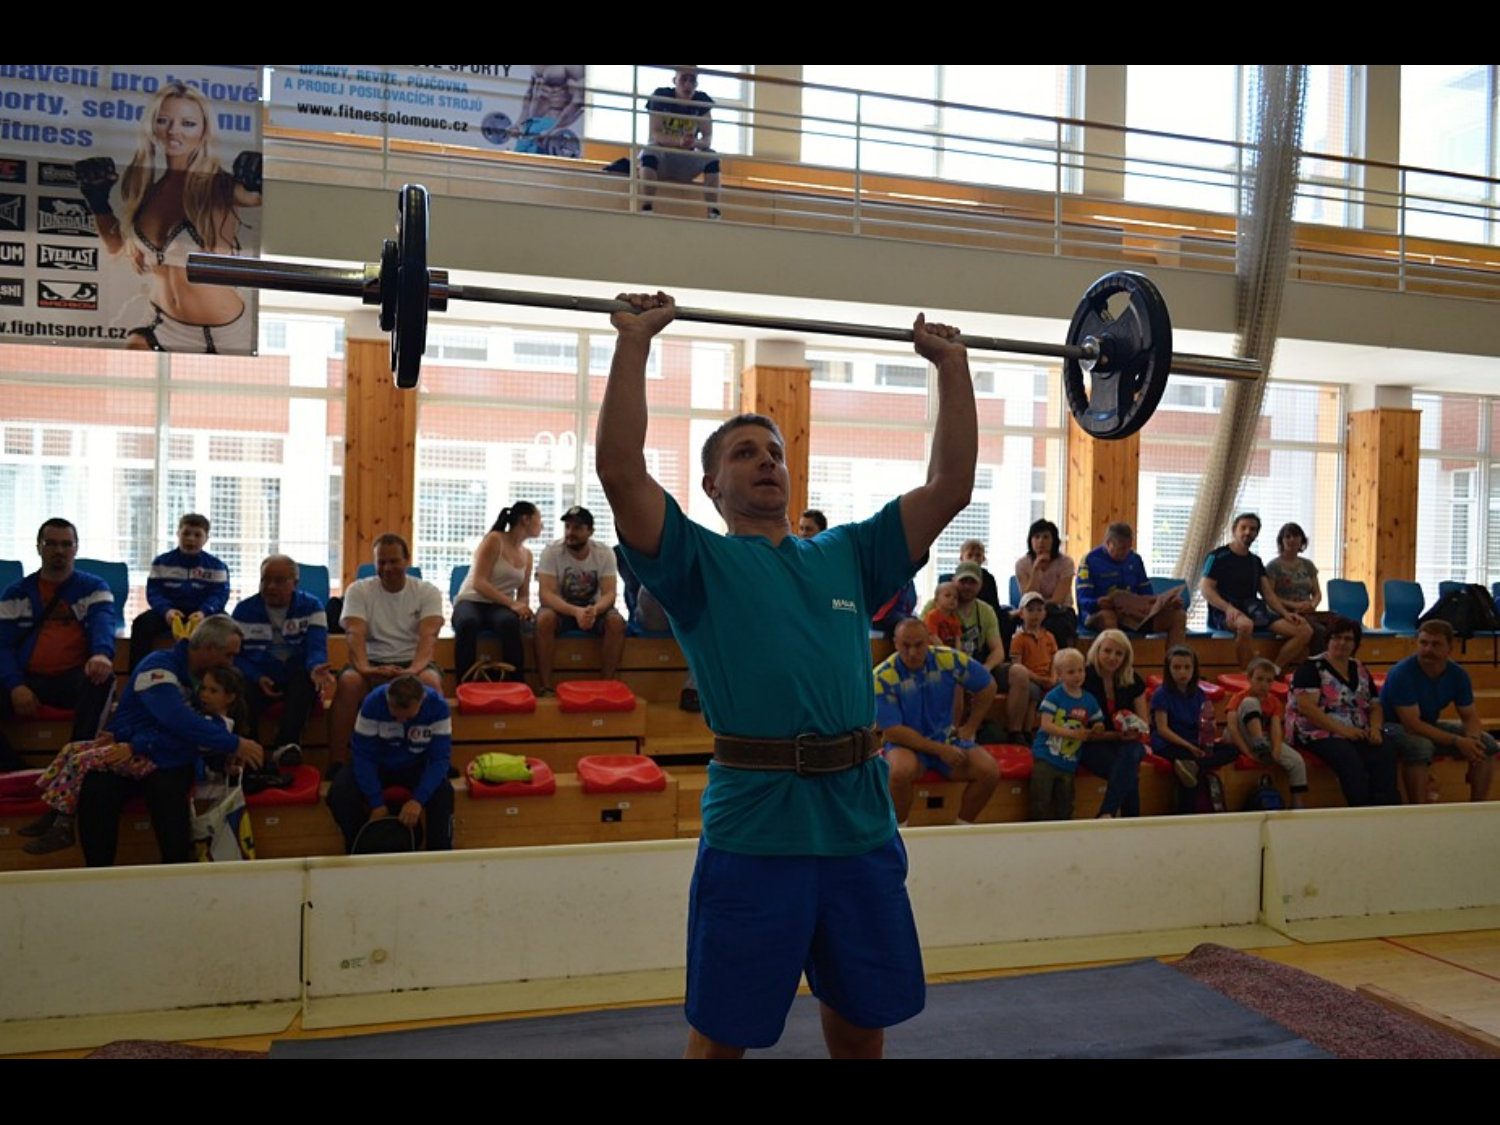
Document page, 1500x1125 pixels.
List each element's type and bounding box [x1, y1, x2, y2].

picture [0, 65, 1500, 1060]
